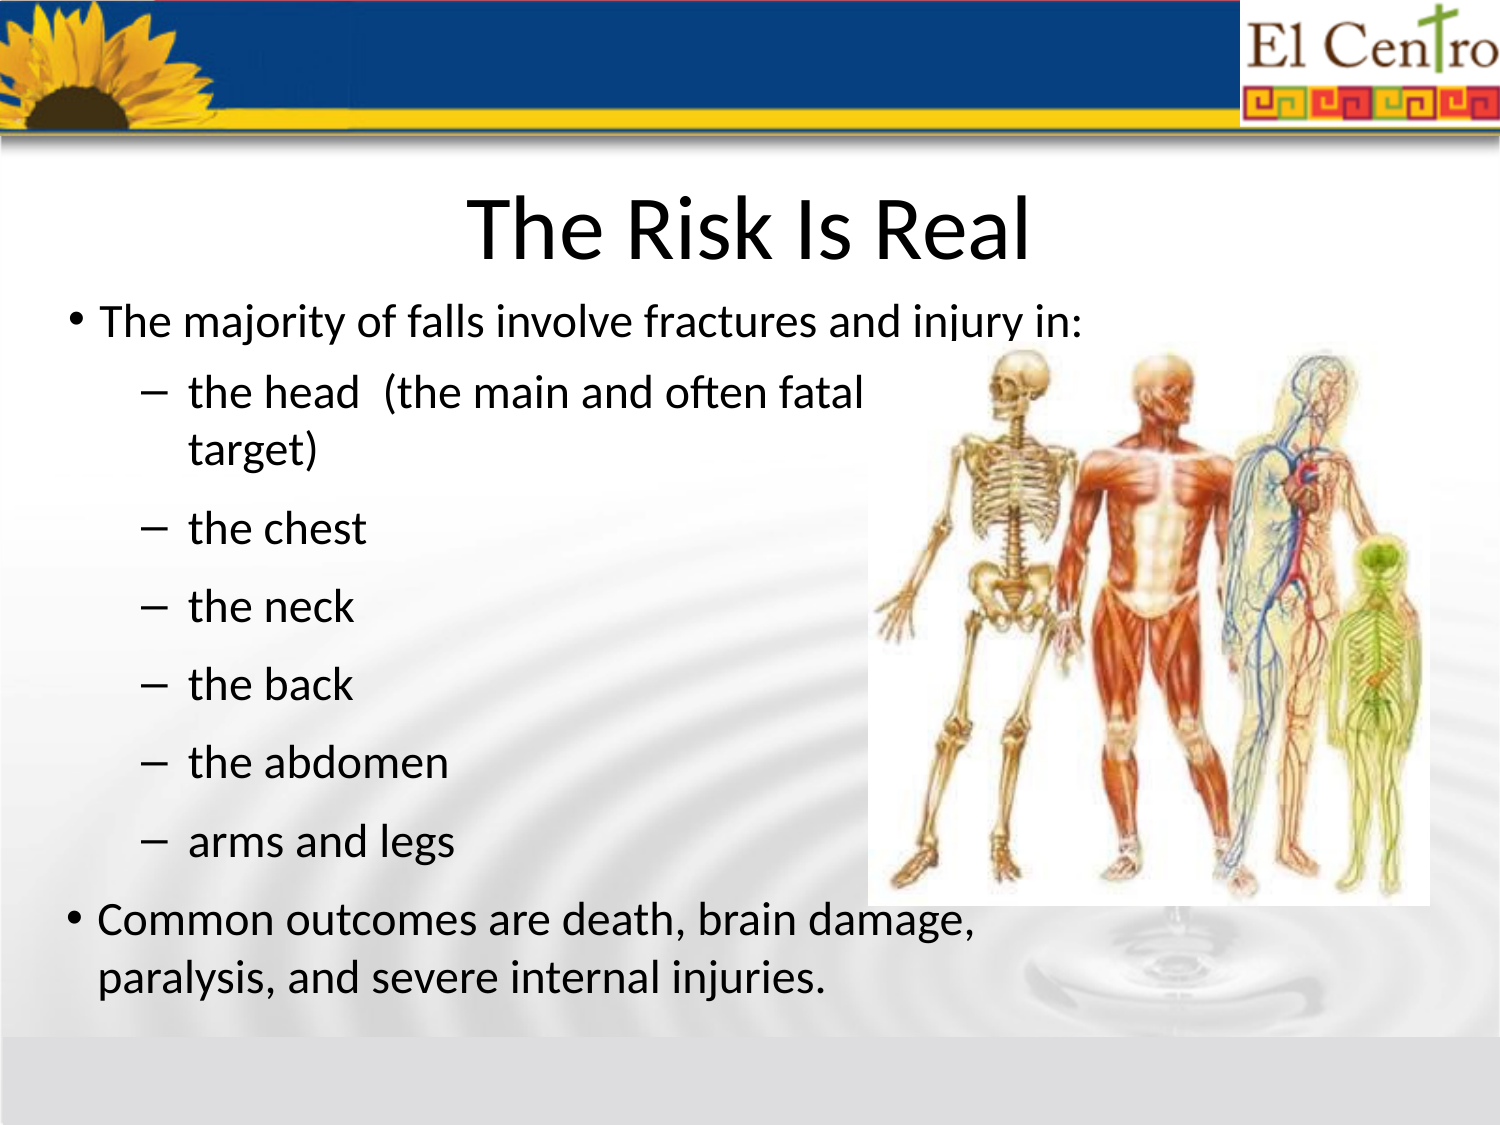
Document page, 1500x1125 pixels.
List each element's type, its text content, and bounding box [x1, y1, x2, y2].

list the head (the main and often fatal target) the chest the neck the back the abdomen arms and legs Common outcomes are death, brain damage, paralysis, and severe internal injuries. [58, 352, 1010, 1116]
text_box The majority of falls involve fractures and injury in: [60, 281, 1411, 352]
picture [0, 0, 1500, 1125]
title The Risk Is Real [74, 128, 1426, 317]
